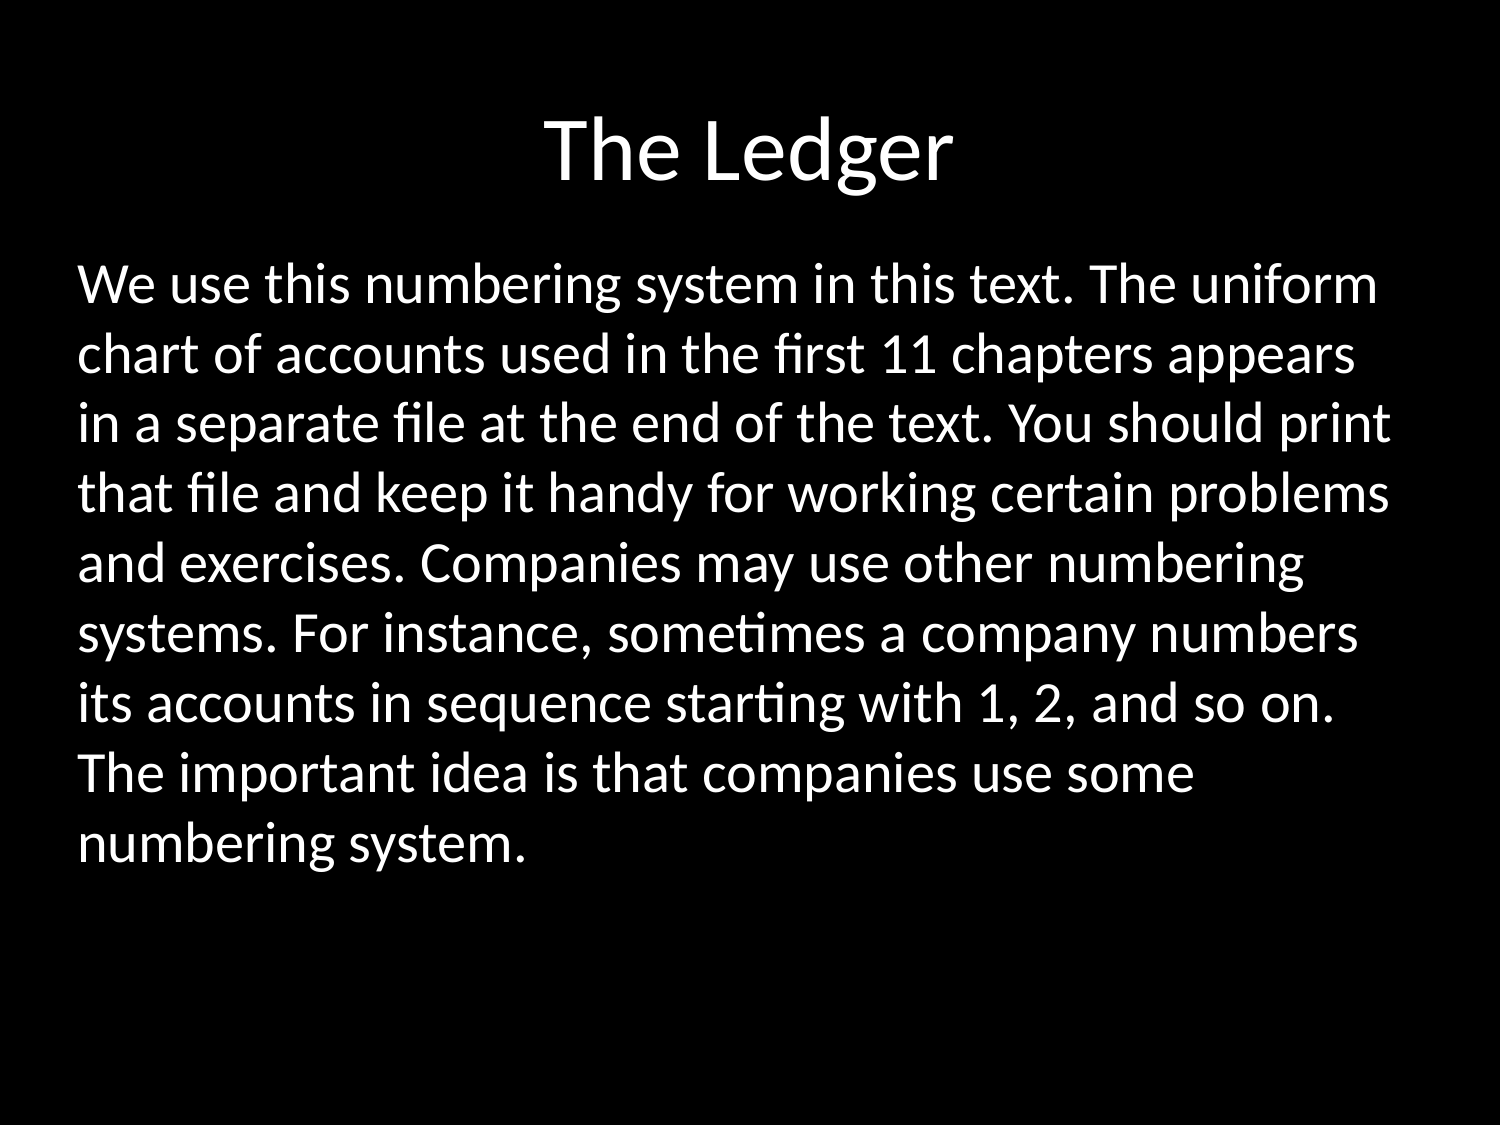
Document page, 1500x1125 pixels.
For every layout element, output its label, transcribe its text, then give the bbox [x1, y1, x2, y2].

title The Ledger [37, 50, 1463, 238]
list We use this numbering system in this text. The uniform chart of accounts used in the first 11 chapters appears in a separate file at the end of the text. You should print that file and keep it handy for working certain problems and exercises. Companies may use other numbering systems. For instance, sometimes a company numbers its accounts in sequence starting with 1, 2, and so on. The important idea is that companies use some numbering system. [62, 237, 1413, 1088]
